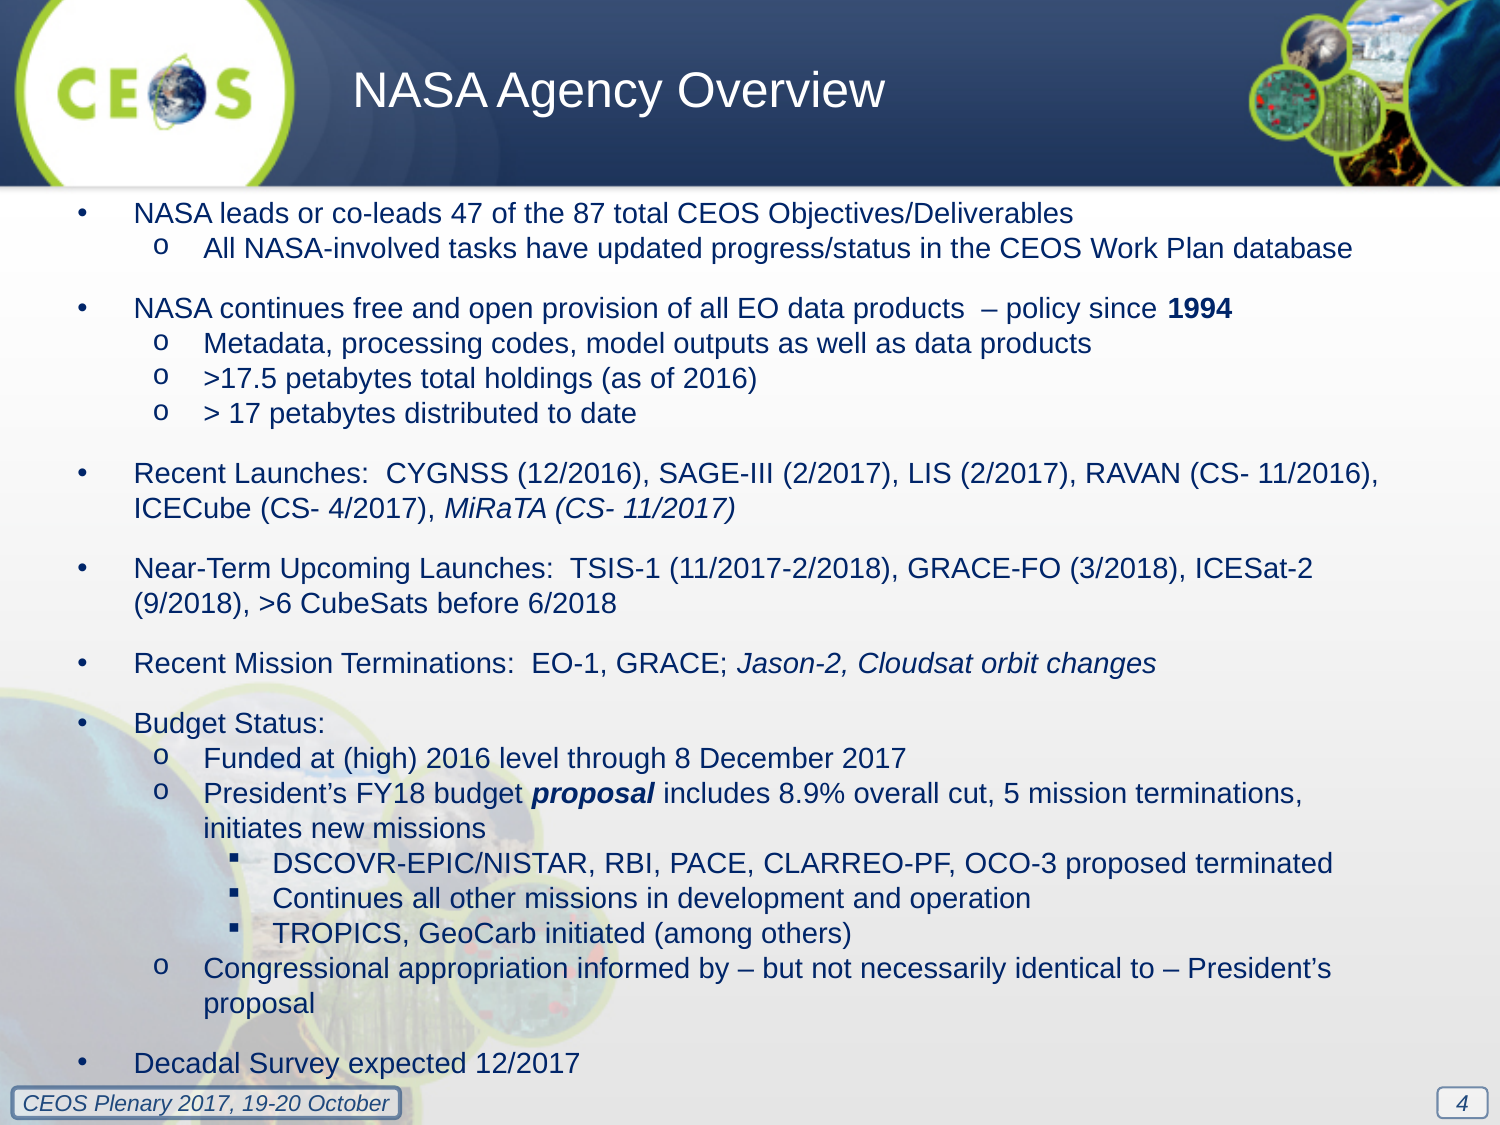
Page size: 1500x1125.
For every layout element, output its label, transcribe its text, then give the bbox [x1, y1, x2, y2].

list NASA Agency Overview [337, 50, 1150, 138]
slide_number 4 [1436, 1086, 1489, 1120]
picture [0, 0, 1500, 1125]
list NASA leads or co-leads 47 of the 87 total CEOS Objectives/Deliverables All NASA-involved tasks have updated progress/status in the CEOS Work Plan database NASA continues free and open provision of all EO data products – policy since 1994 Metadata, processing codes, model outputs as well as data products >17.5 petabytes total holdings (as of 2016) > 17 petabytes distributed to date Recent Launches: CYGNSS (12/2016), SAGE-III (2/2017), LIS (2/2017), RAVAN (CS- 11/2016), ICECube (CS- 4/2017), MiRaTA (CS- 11/2017) Near-Term Upcoming Launches: TSIS-1 (11/2017-2/2018), GRACE-FO (3/2018), ICESat-2 (9/2018), >6 CubeSats before 6/2018 Recent Mission Terminations: EO-1, GRACE; Jason-2, Cloudsat orbit changes Budget Status: Funded at (high) 2016 level through 8 December 2017 President’s FY18 budget proposal includes 8.9% overall cut, 5 mission terminations, initiates new missions DSCOVR-EPIC/NISTAR, RBI, PACE, CLARREO-PF, OCO-3 proposed terminated Continues all other missions in development and operation TROPICS, GeoCarb initiated (among others) Congressional appropriation informed by – but not necessarily identical to – President’s proposal Decadal Survey expected 12/2017 [62, 187, 1400, 963]
